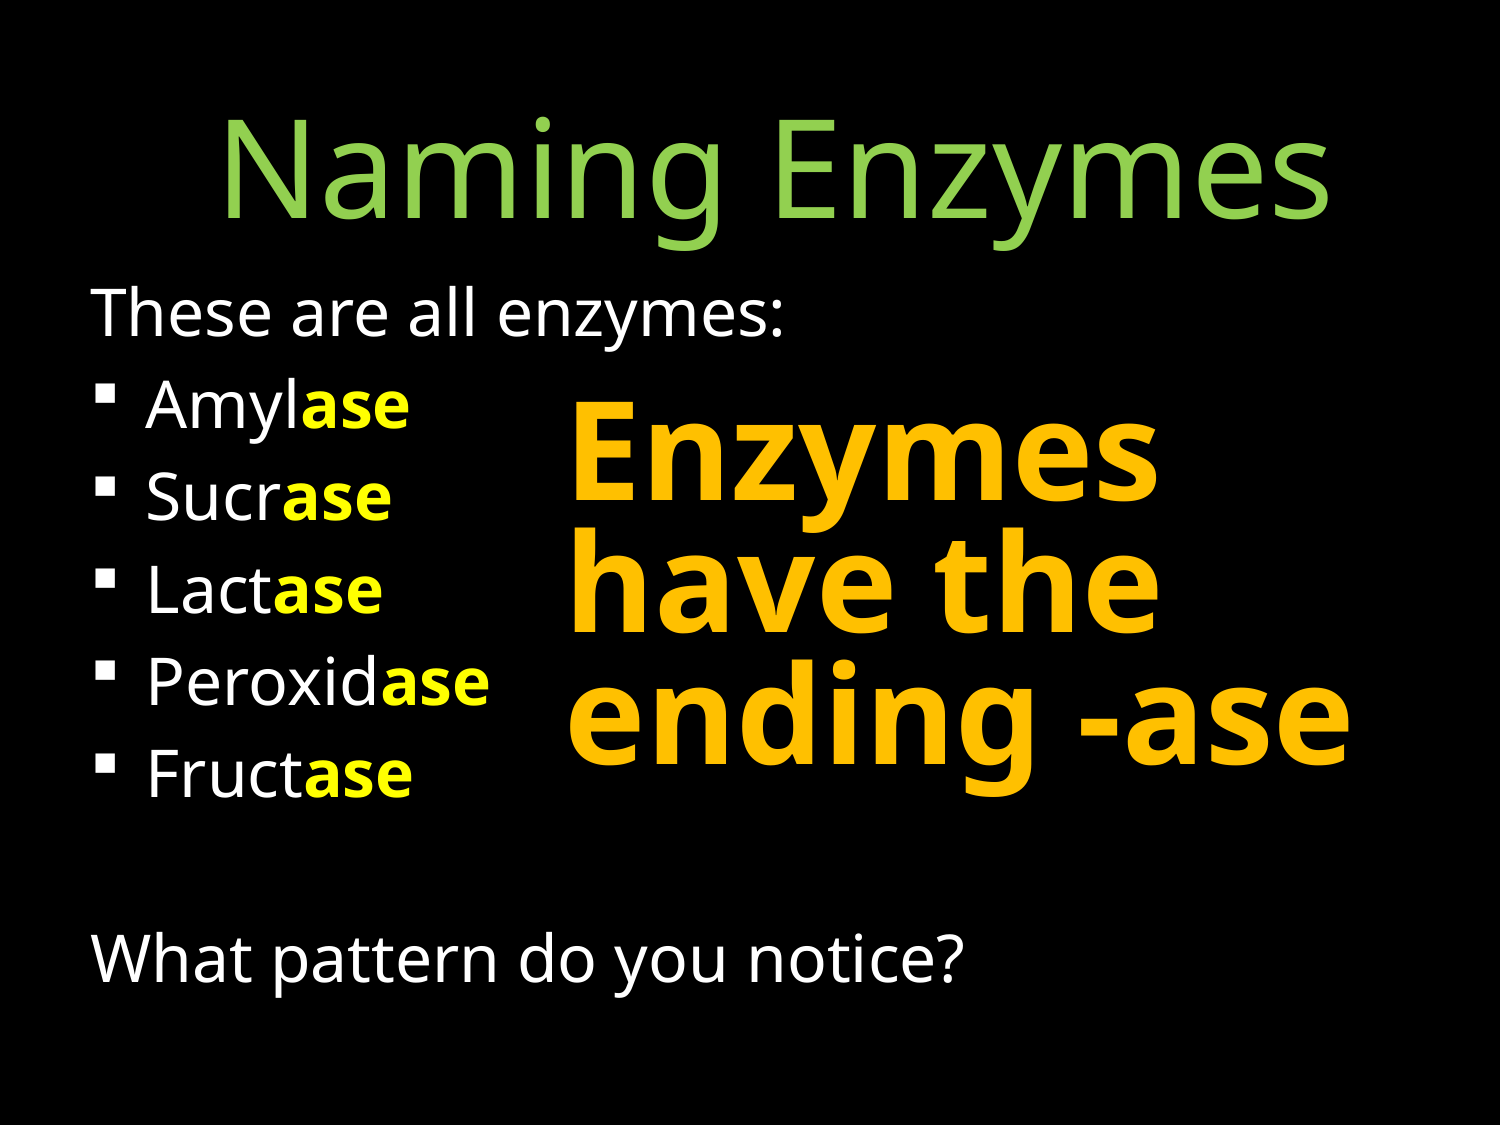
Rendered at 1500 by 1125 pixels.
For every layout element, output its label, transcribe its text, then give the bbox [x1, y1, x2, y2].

text_box Naming Enzymes [99, 70, 1450, 258]
text_box Enzymes have the ending -ase [549, 387, 1488, 798]
list These are all enzymes: Amylase Sucrase Lactase Peroxidase Fructase What pattern do you notice? [75, 262, 1425, 1005]
